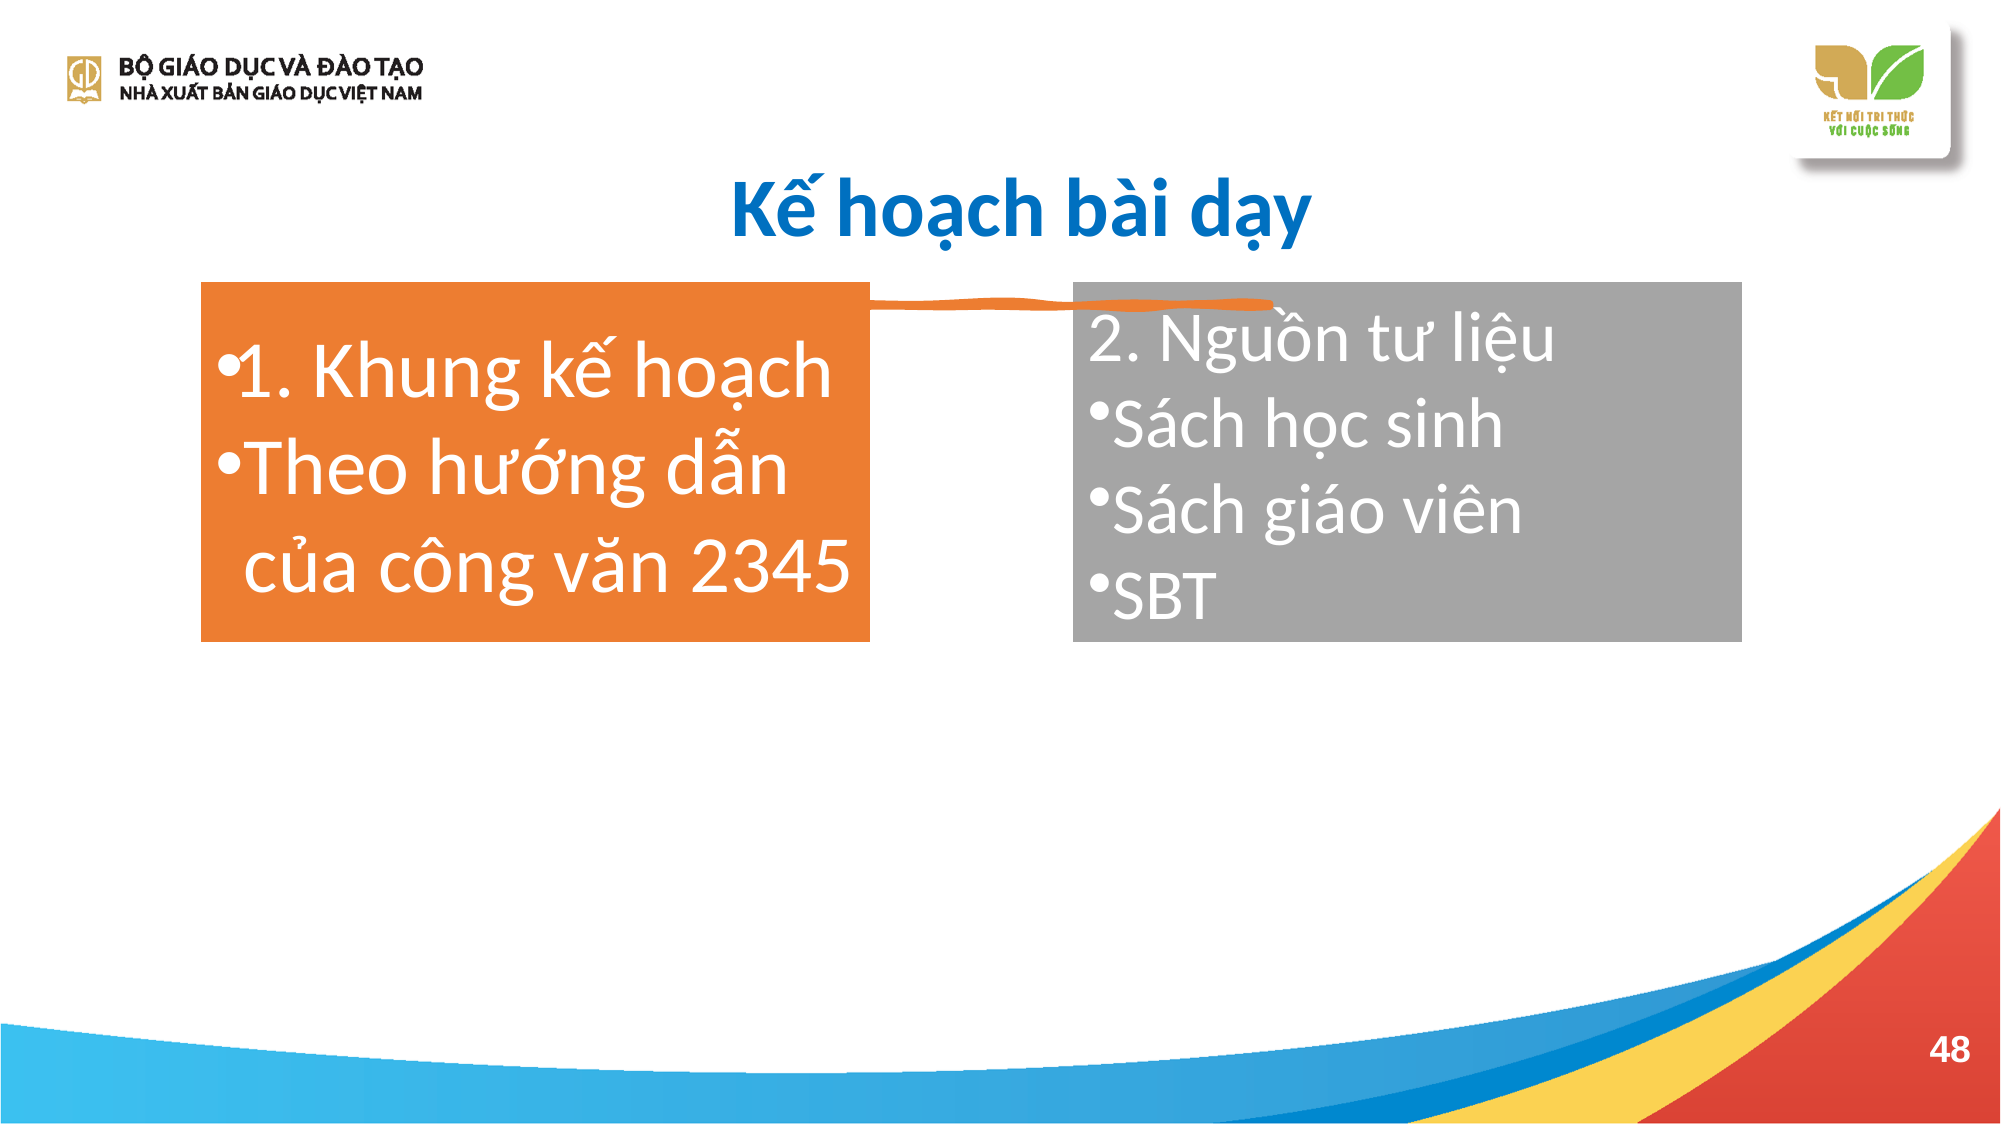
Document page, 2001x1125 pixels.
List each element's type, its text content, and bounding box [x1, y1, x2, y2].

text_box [199, 280, 1743, 1036]
picture [0, 0, 2001, 1125]
title Kế hoạch bài dạy [73, 138, 1972, 281]
